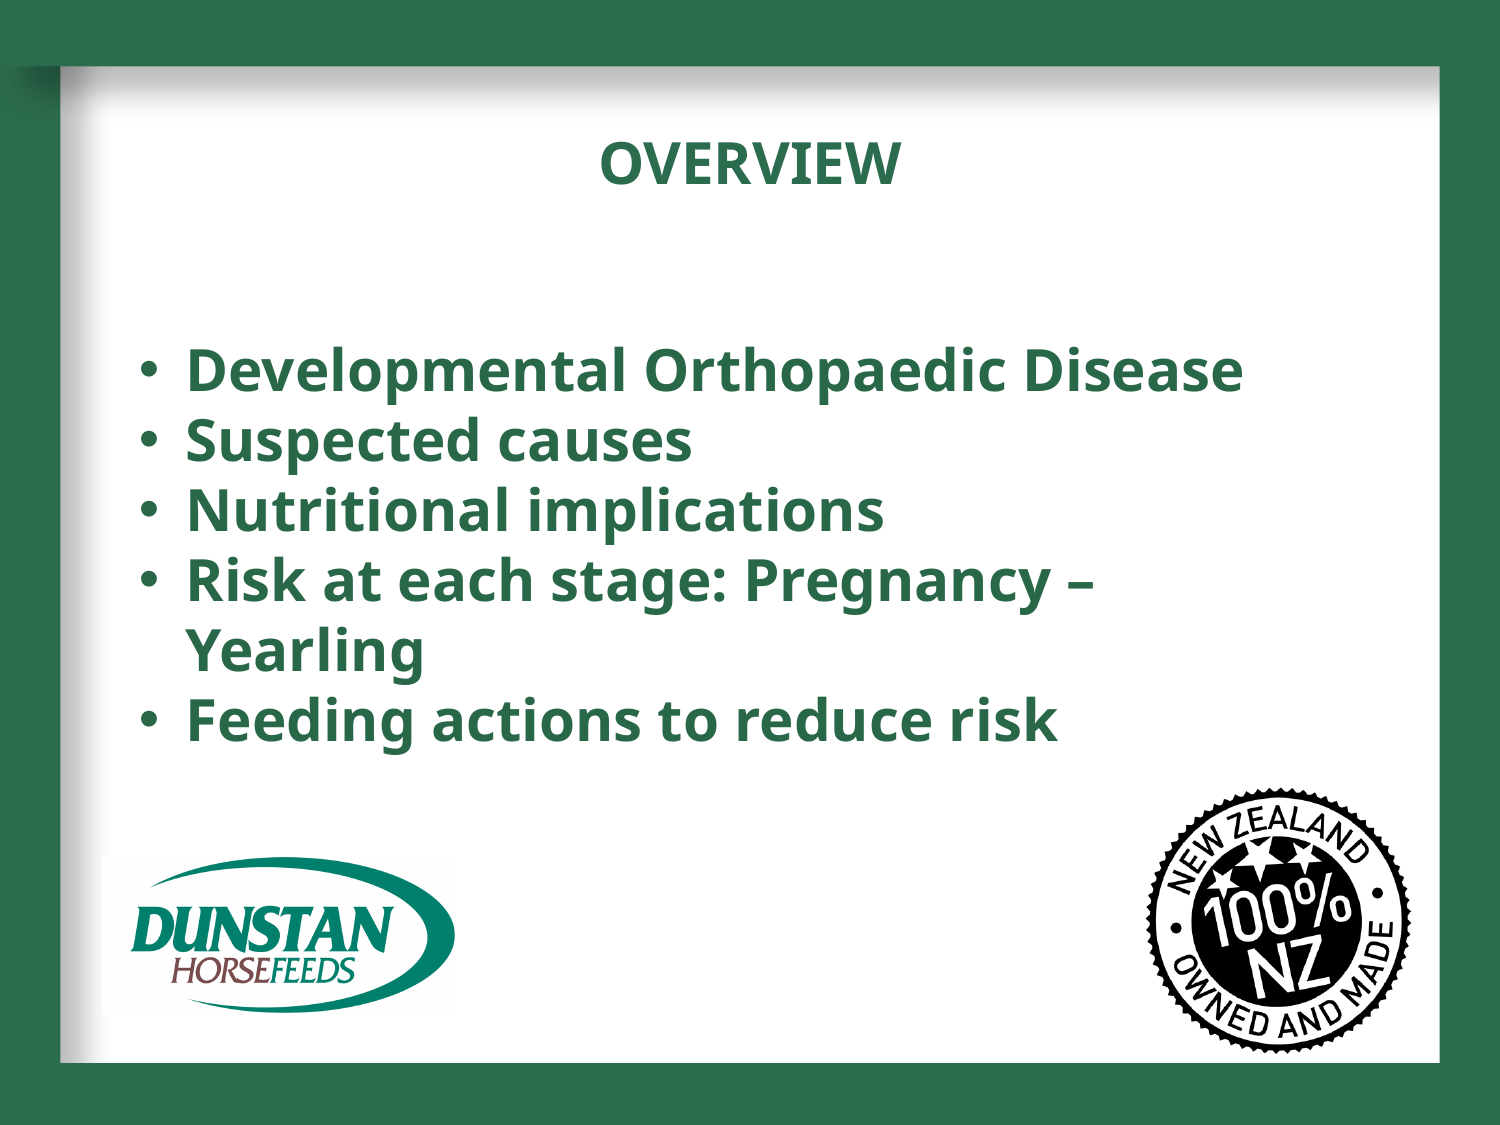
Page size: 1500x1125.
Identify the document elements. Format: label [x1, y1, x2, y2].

text_box [0, 0, 1500, 1125]
picture [1143, 786, 1412, 1055]
text_box [102, 857, 455, 1013]
